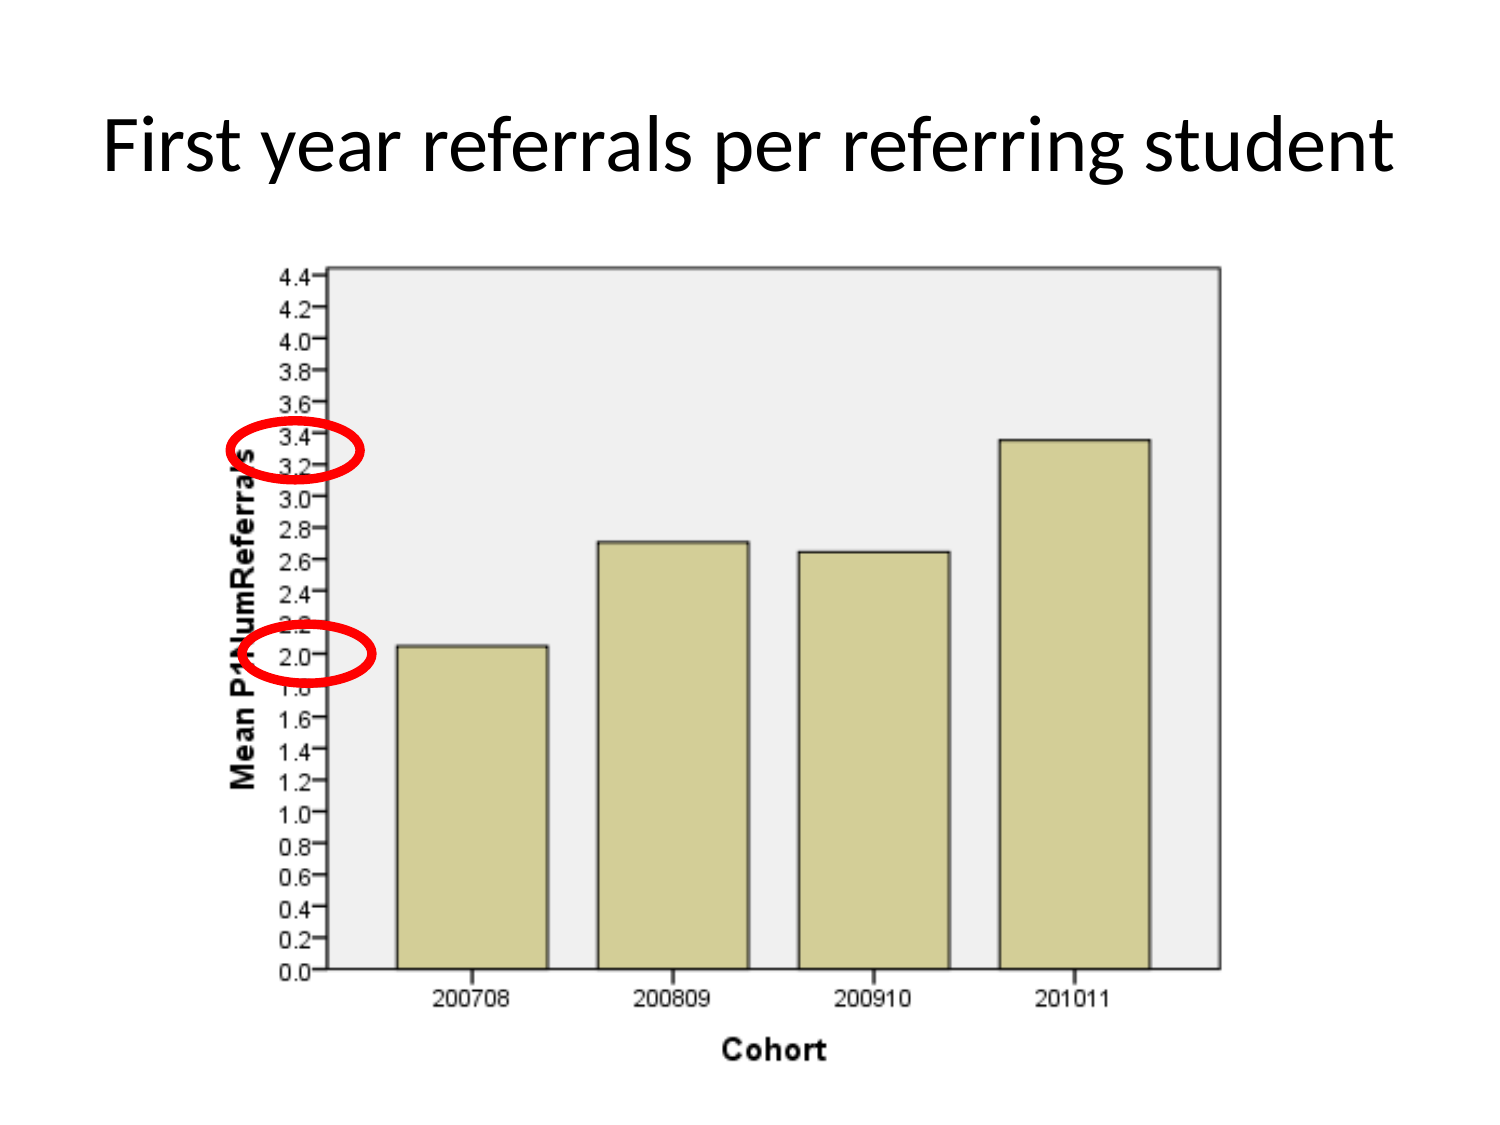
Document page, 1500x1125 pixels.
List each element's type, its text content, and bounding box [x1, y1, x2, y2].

title First year referrals per referring student [75, 45, 1425, 233]
picture [194, 255, 1235, 1098]
